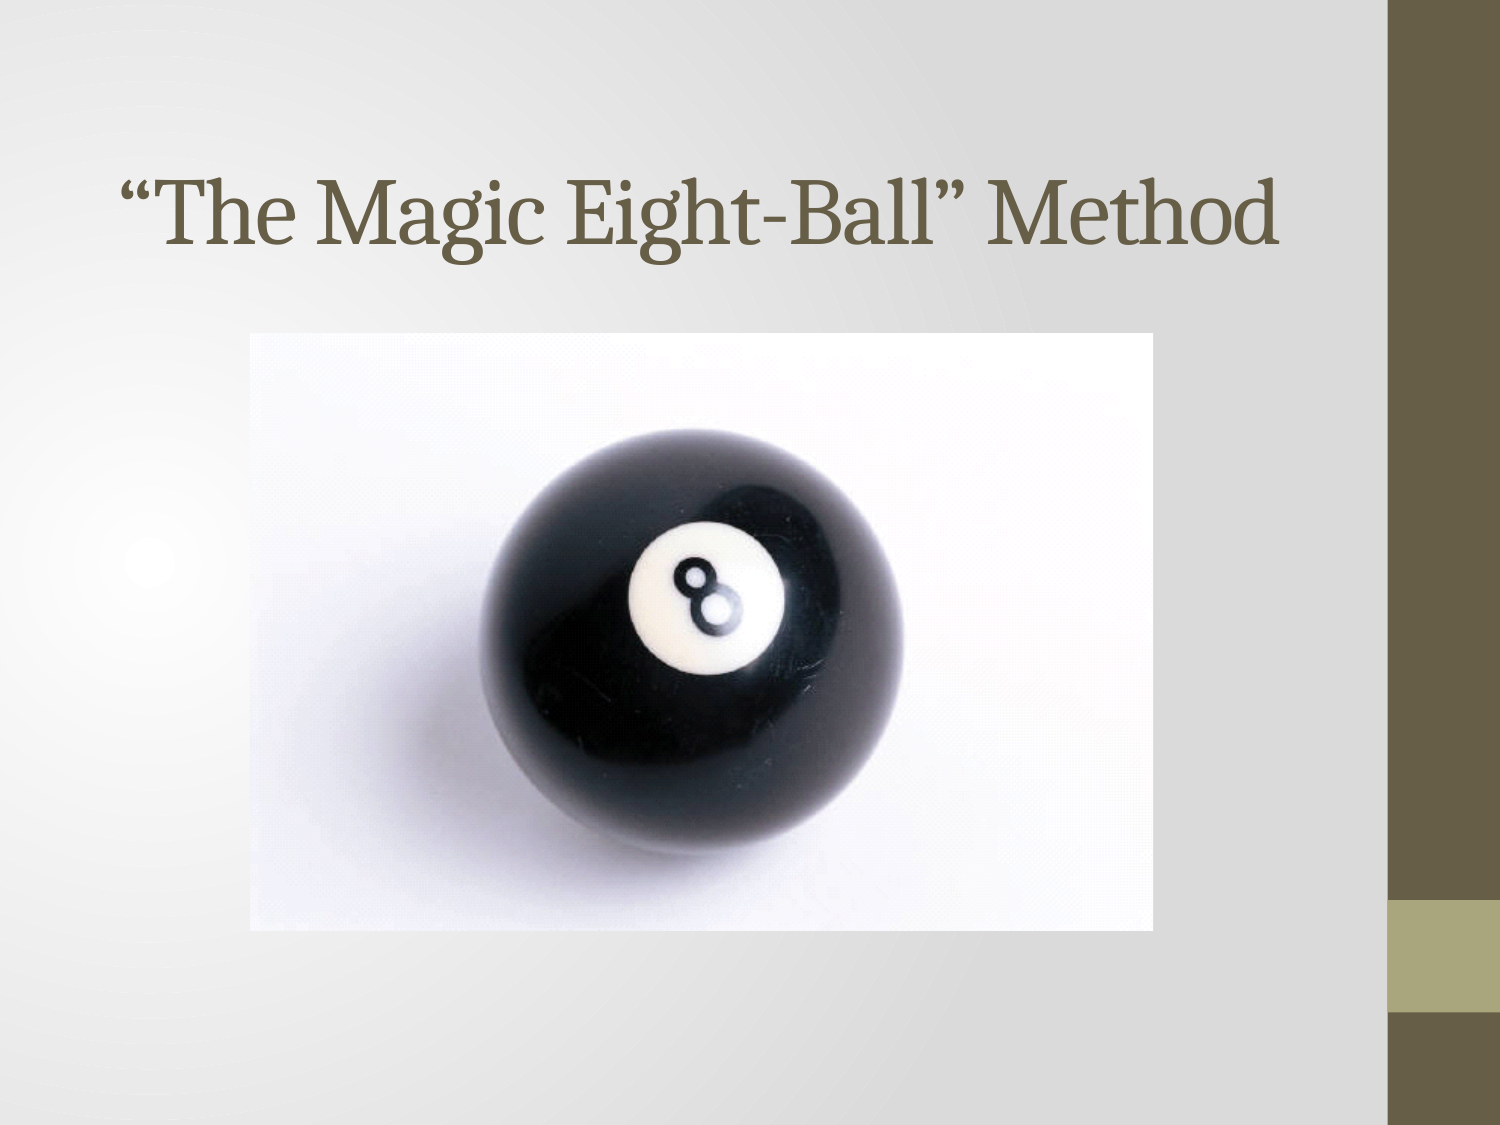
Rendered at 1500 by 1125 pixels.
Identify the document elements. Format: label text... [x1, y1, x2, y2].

title “The Magic Eight-Ball” Method [75, 87, 1325, 325]
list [249, 333, 1154, 932]
